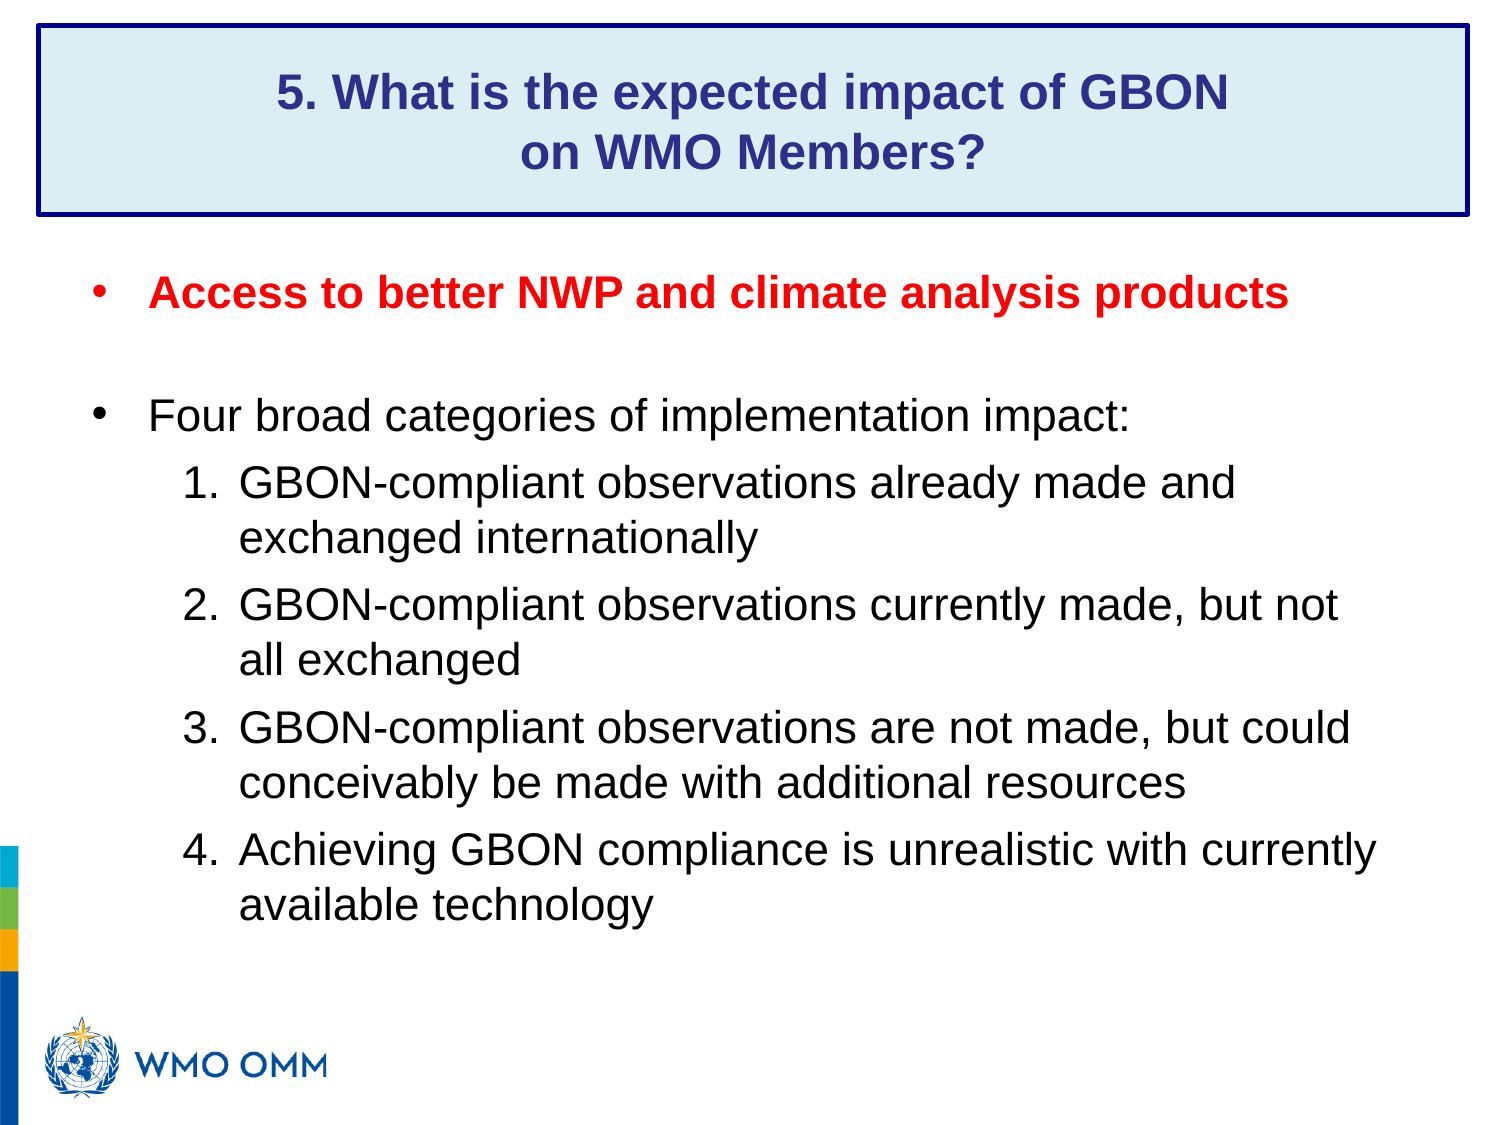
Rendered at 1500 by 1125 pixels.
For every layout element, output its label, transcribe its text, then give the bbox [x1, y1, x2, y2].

list Access to better NWP and climate analysis products Four broad categories of implementation impact: GBON-compliant observations already made and exchanged internationally GBON-compliant observations currently made, but not all exchanged GBON-compliant observations are not made, but could conceivably be made with additional resources Achieving GBON compliance is unrealistic with currently available technology [76, 255, 1410, 1077]
picture [0, 845, 327, 1125]
text_box 5. What is the expected impact of GBON on WMO Members? [38, 25, 1468, 215]
